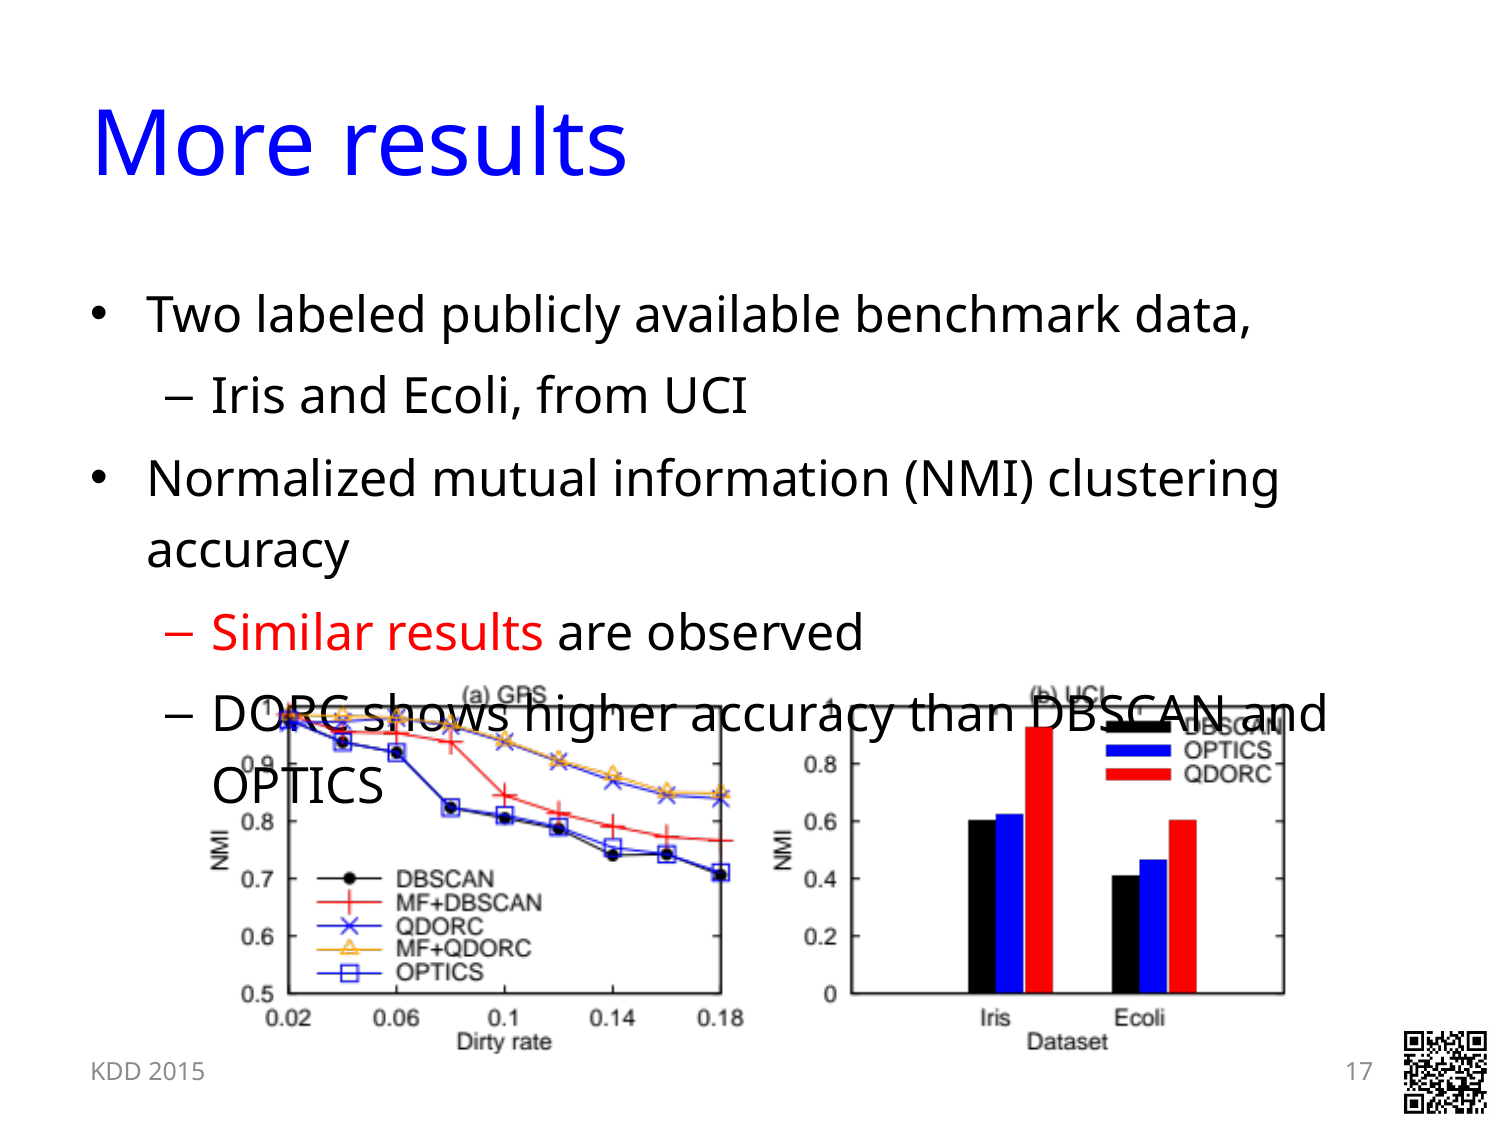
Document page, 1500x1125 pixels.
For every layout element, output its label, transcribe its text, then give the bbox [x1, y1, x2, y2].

title More results [75, 45, 1425, 233]
footer KDD 2015 [75, 1042, 550, 1103]
picture [197, 660, 1323, 1054]
slide_number 17 [1074, 1042, 1389, 1103]
list Two labeled publicly available benchmark data, Iris and Ecoli, from UCI Normalized mutual information (NMI) clustering accuracy Similar results are observed DORC shows higher accuracy than DBSCAN and OPTICS [75, 262, 1425, 1005]
